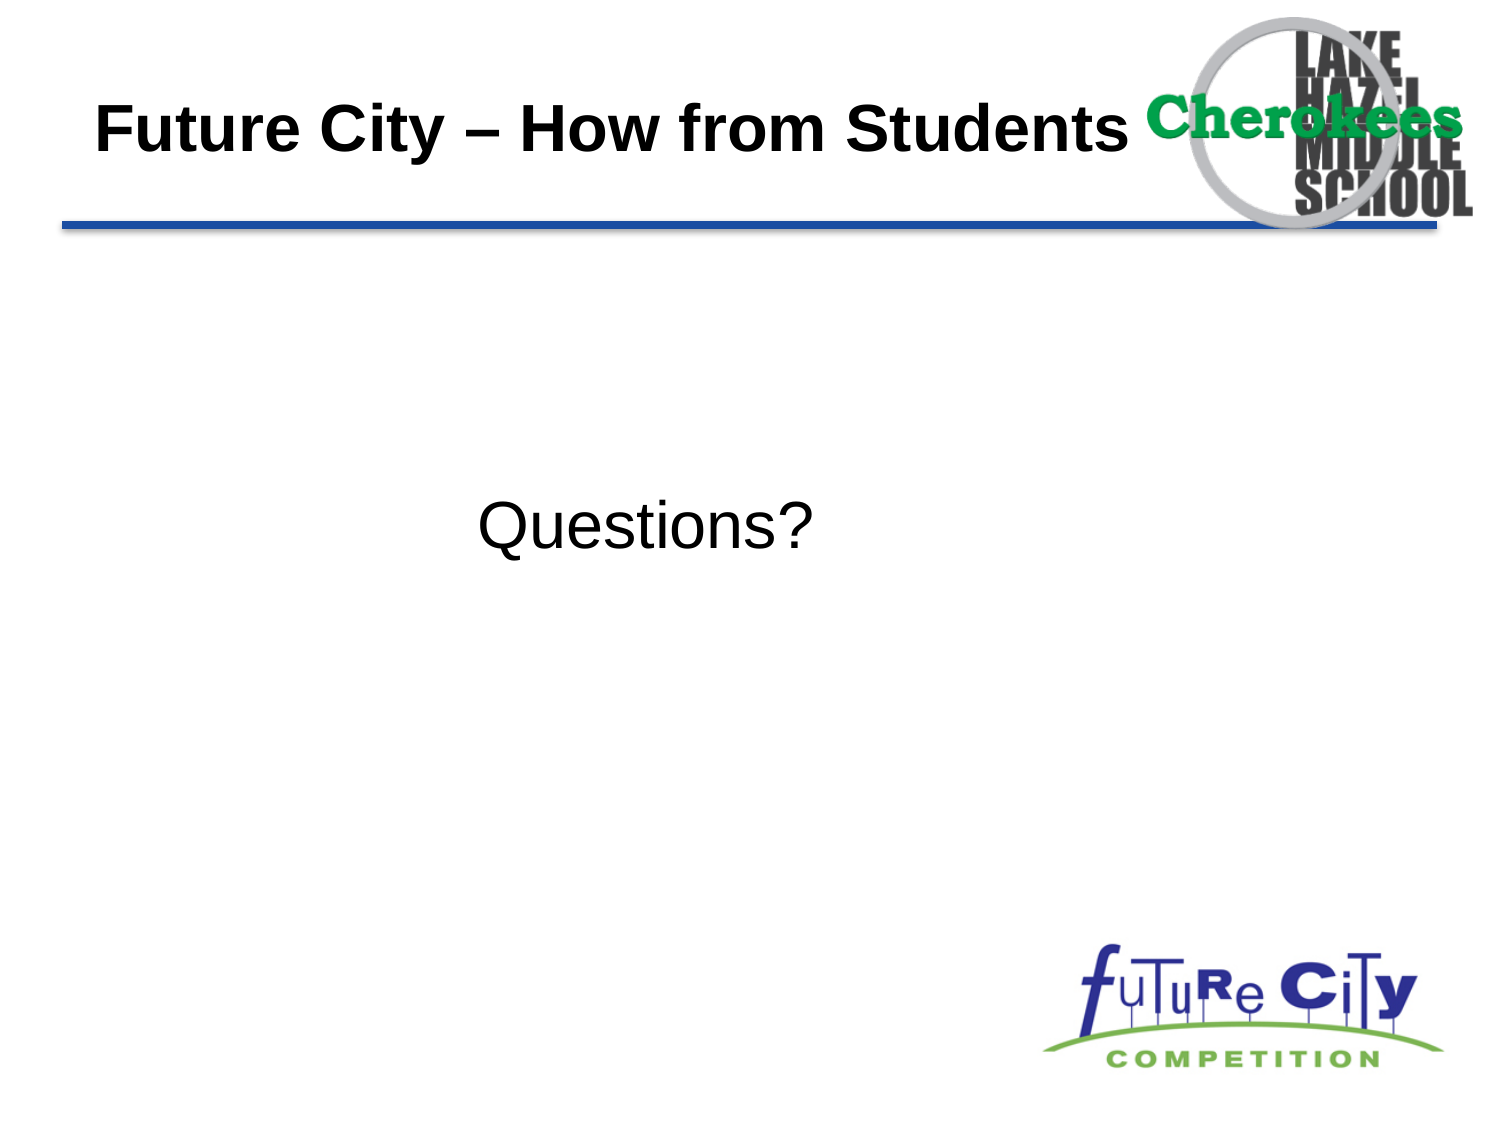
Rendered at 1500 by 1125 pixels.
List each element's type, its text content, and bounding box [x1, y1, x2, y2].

text_box Future City – How from Students [79, 77, 1139, 173]
picture [1037, 937, 1450, 1075]
picture [1144, 17, 1473, 235]
list Questions? [462, 474, 975, 638]
